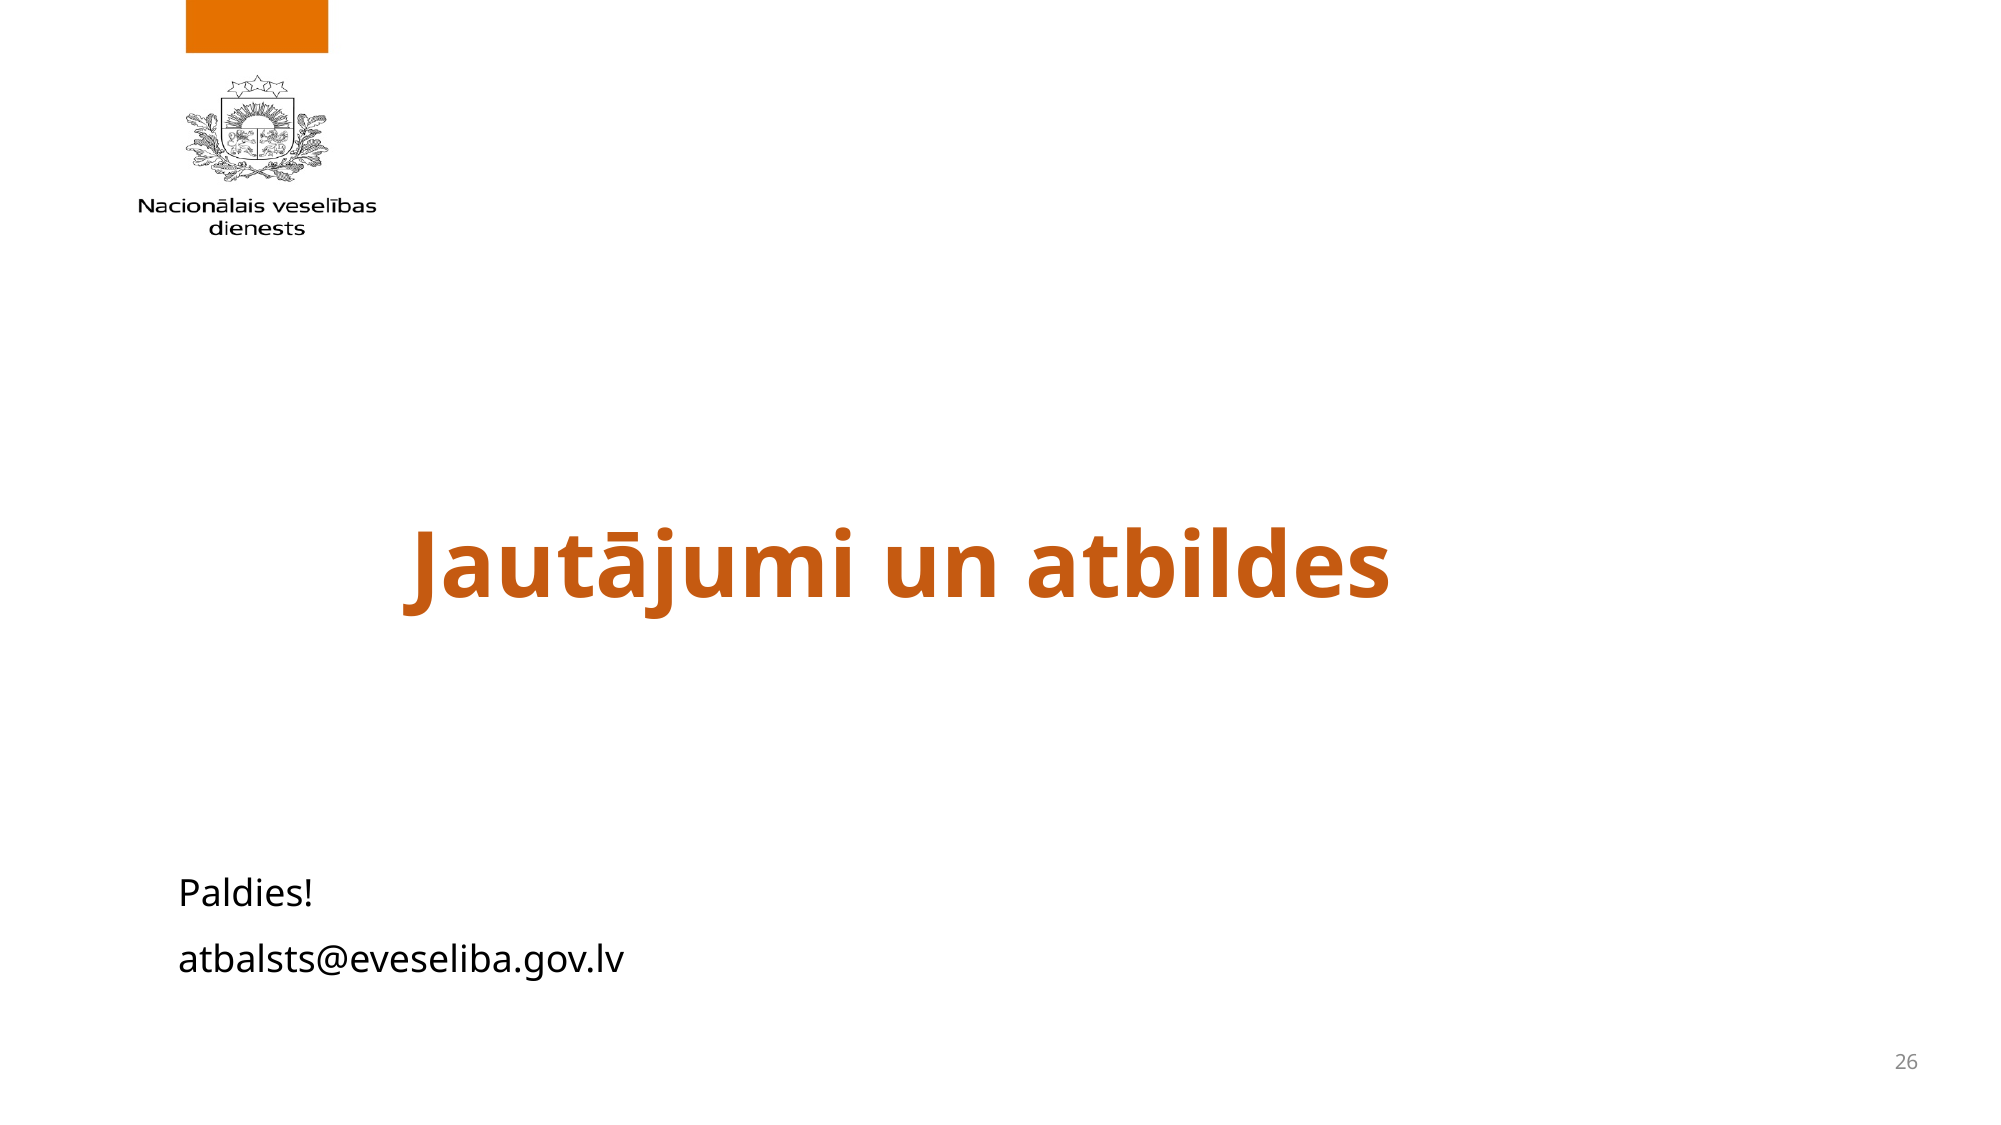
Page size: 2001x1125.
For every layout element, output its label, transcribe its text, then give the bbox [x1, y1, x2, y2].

slide_number 26 [1866, 1037, 1934, 1088]
picture [64, 0, 450, 321]
text_box Paldies! atbalsts@eveseliba.gov.lv [163, 866, 1573, 1038]
title Jautājumi un atbildes [395, 510, 1869, 681]
